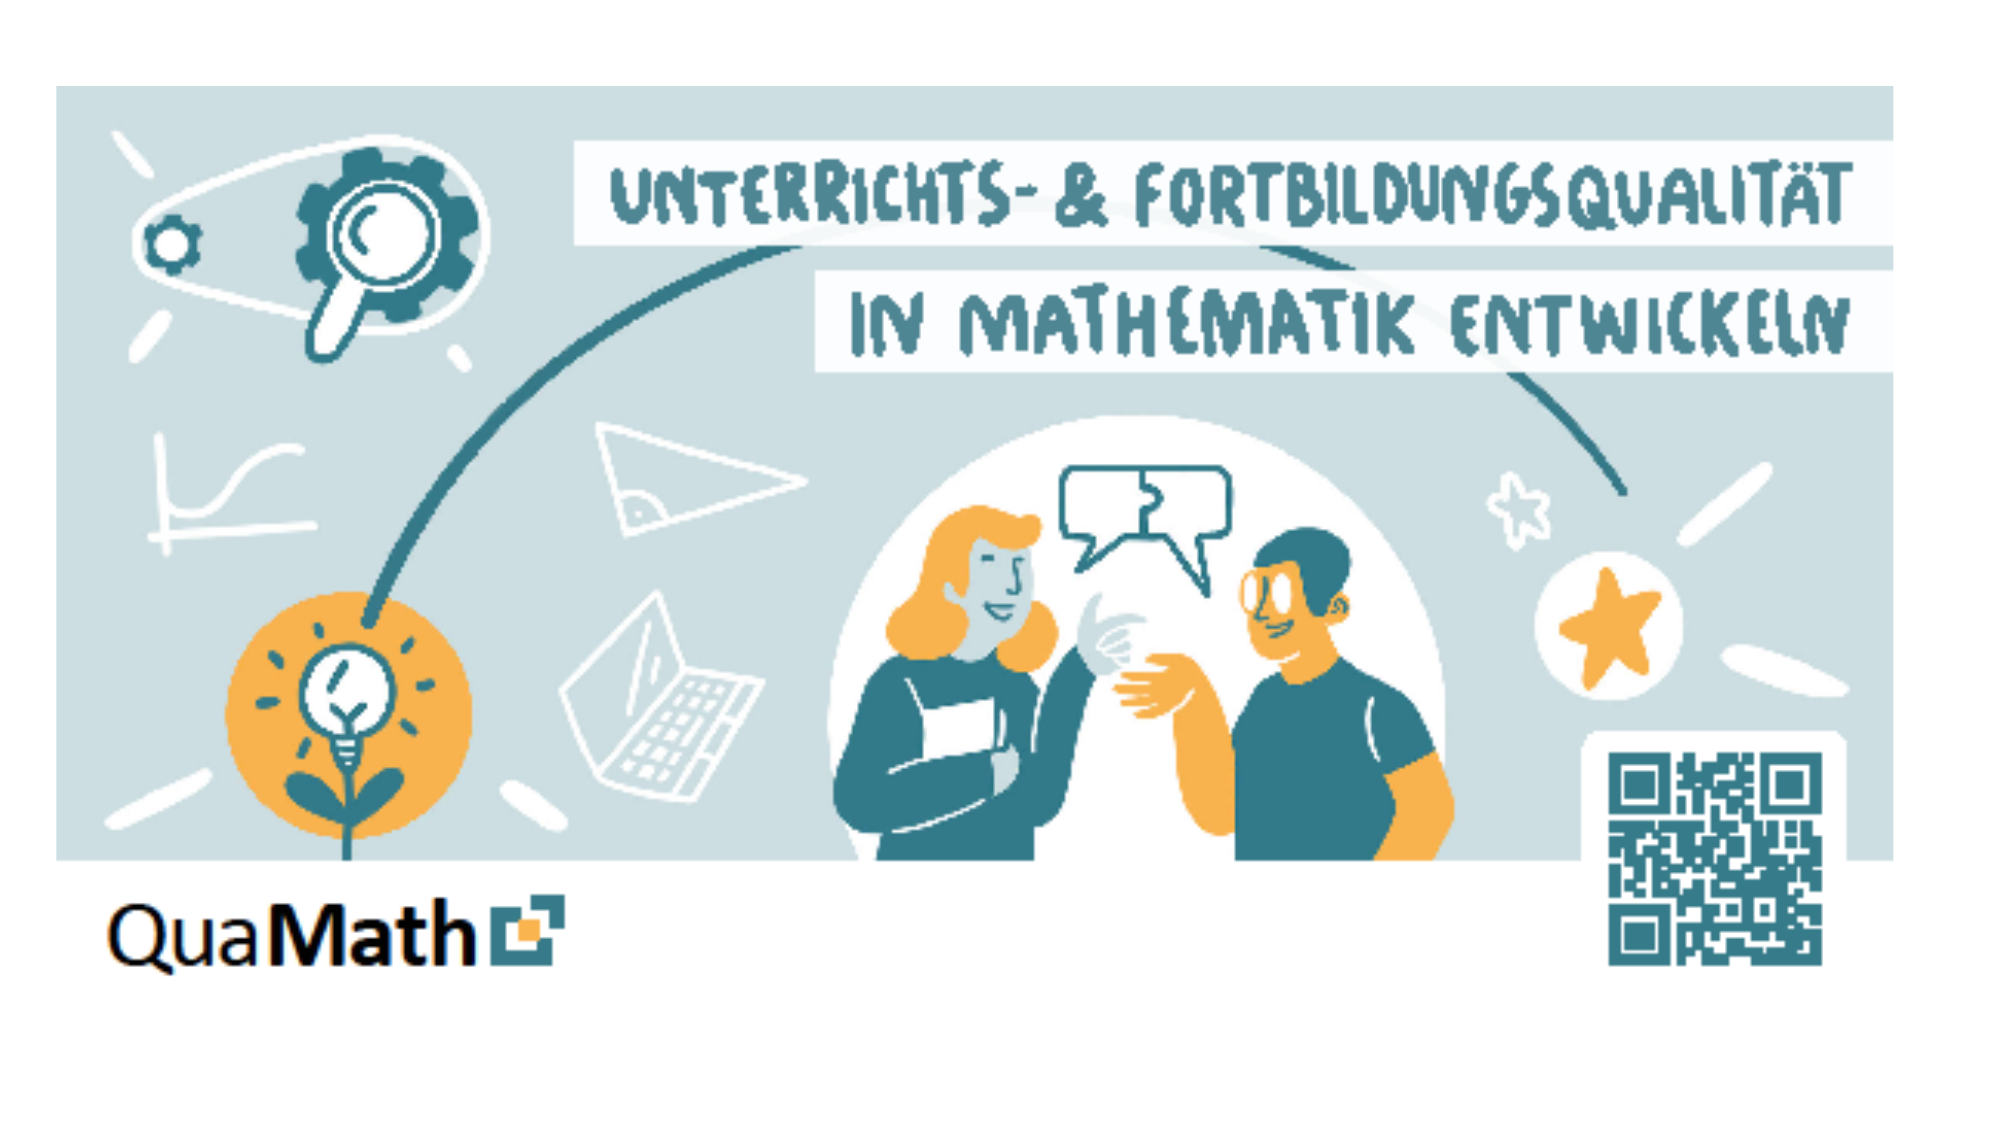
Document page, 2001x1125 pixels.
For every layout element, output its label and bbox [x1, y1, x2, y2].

text_box [56, 86, 1894, 1006]
